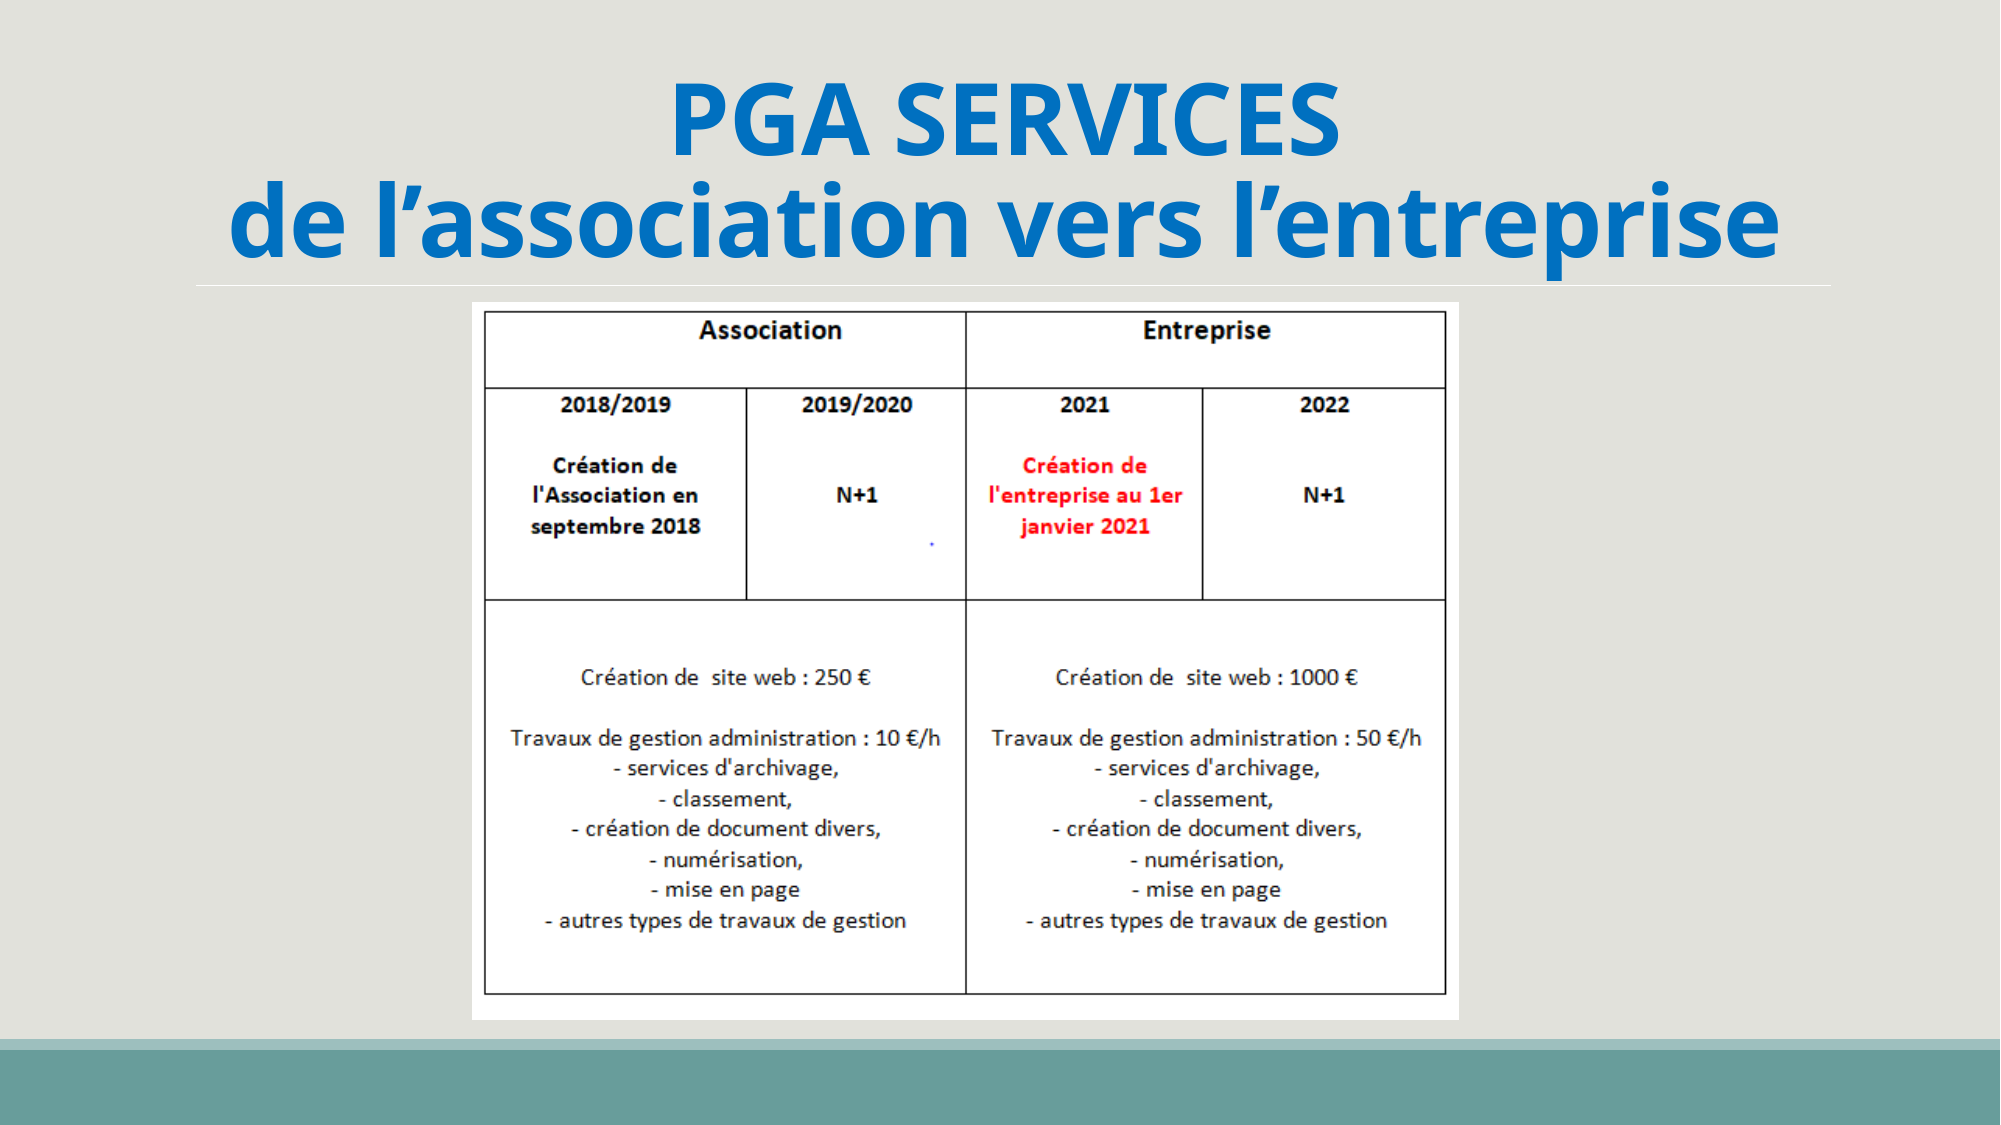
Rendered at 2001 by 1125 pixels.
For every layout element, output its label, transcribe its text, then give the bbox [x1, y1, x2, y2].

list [472, 302, 1460, 1021]
title PGA SERVICES de l’association vers l’entreprise [180, 47, 1830, 285]
